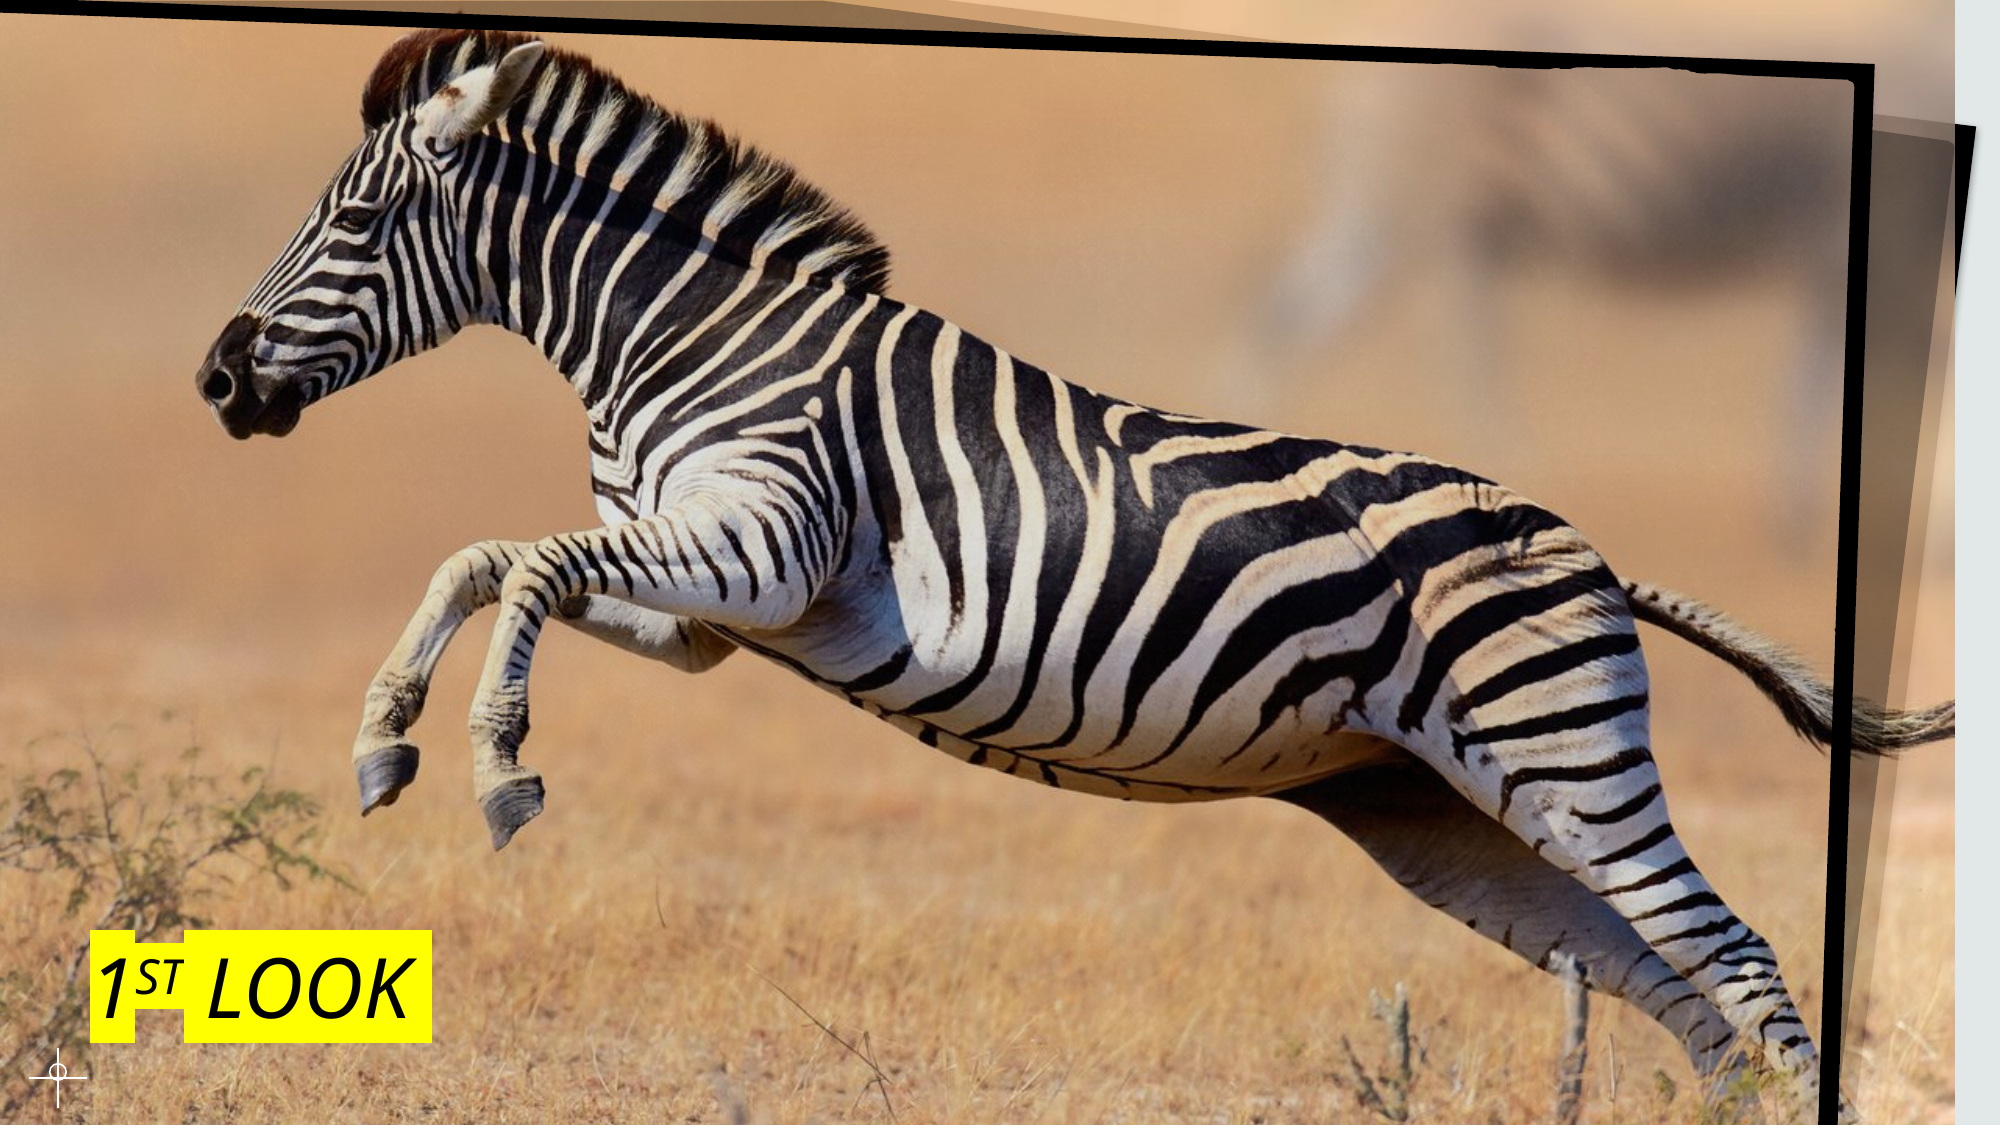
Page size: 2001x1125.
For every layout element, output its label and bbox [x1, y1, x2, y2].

text_box [28, 1047, 88, 1109]
text_box [1955, 122, 1978, 308]
list [0, 0, 1955, 1125]
text_box [1955, 0, 2000, 1125]
